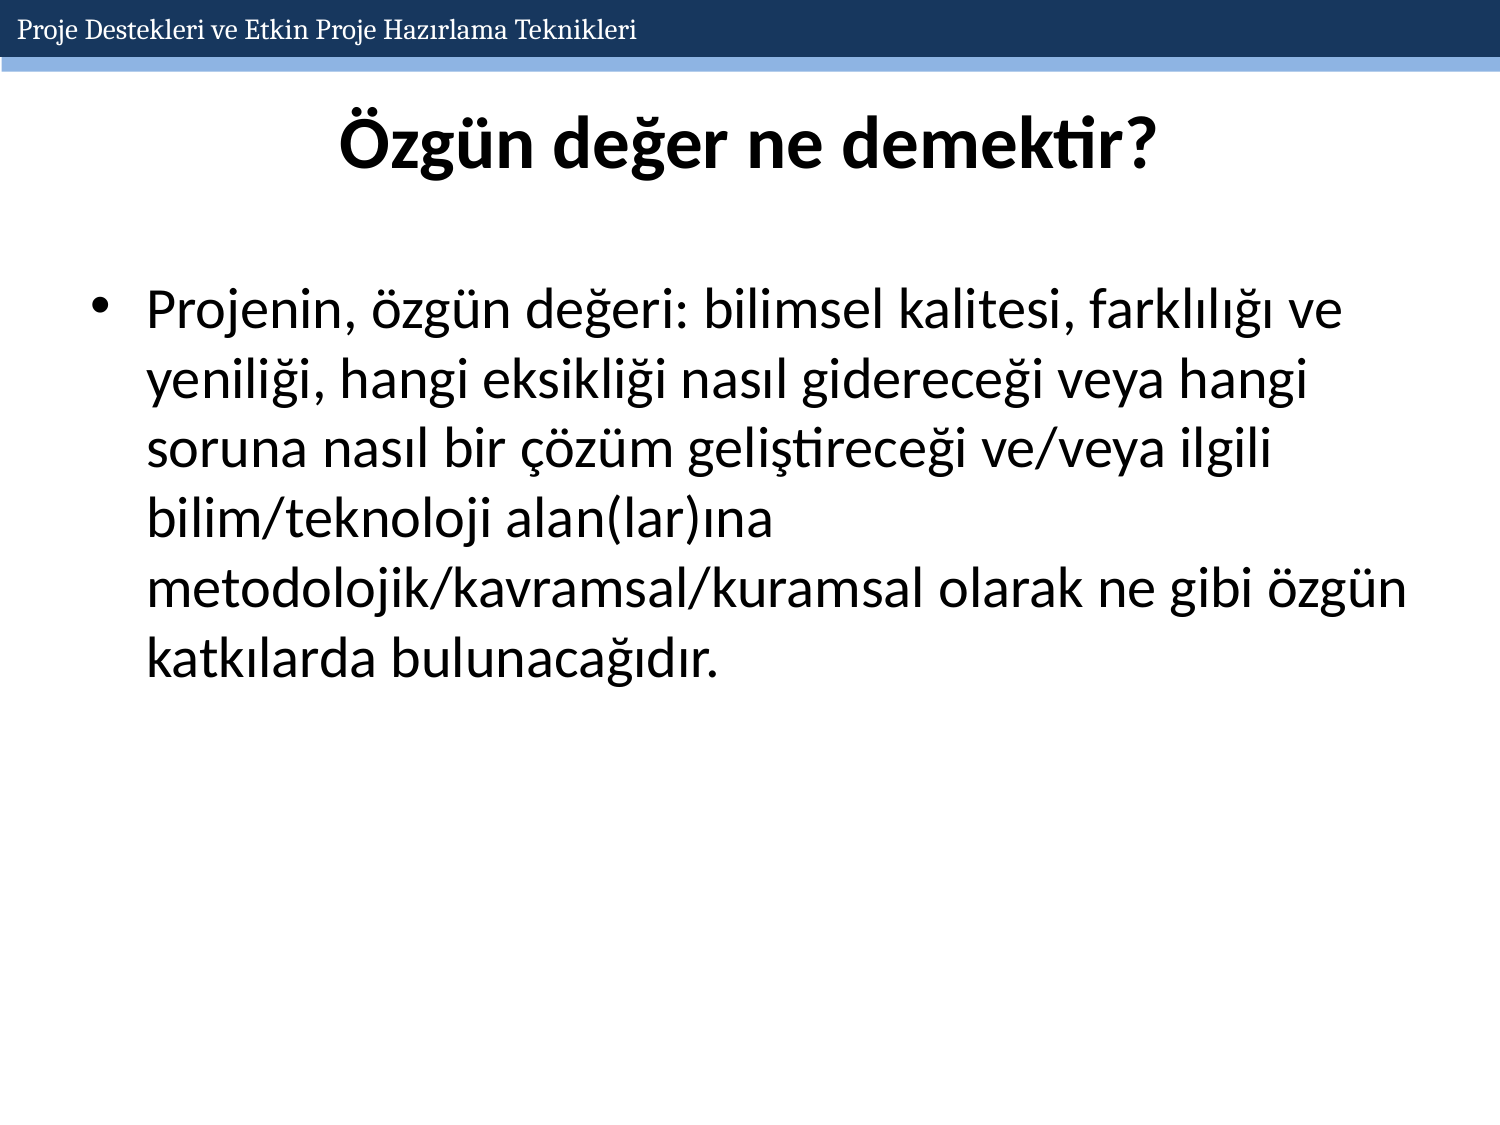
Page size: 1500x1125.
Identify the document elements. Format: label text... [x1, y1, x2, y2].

title Özgün değer ne demektir? [75, 80, 1425, 233]
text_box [0, 0, 1500, 72]
list Projenin, özgün değeri: bilimsel kalitesi, farklılığı ve yeniliği, hangi eksikliği nasıl gidereceği veya hangi soruna nasıl bir çözüm geliştireceği ve/veya ilgili bilim/teknoloji alan(lar)ına metodolojik/kavramsal/kuramsal olarak ne gibi özgün katkılarda bulunacağıdır. [75, 262, 1425, 1005]
